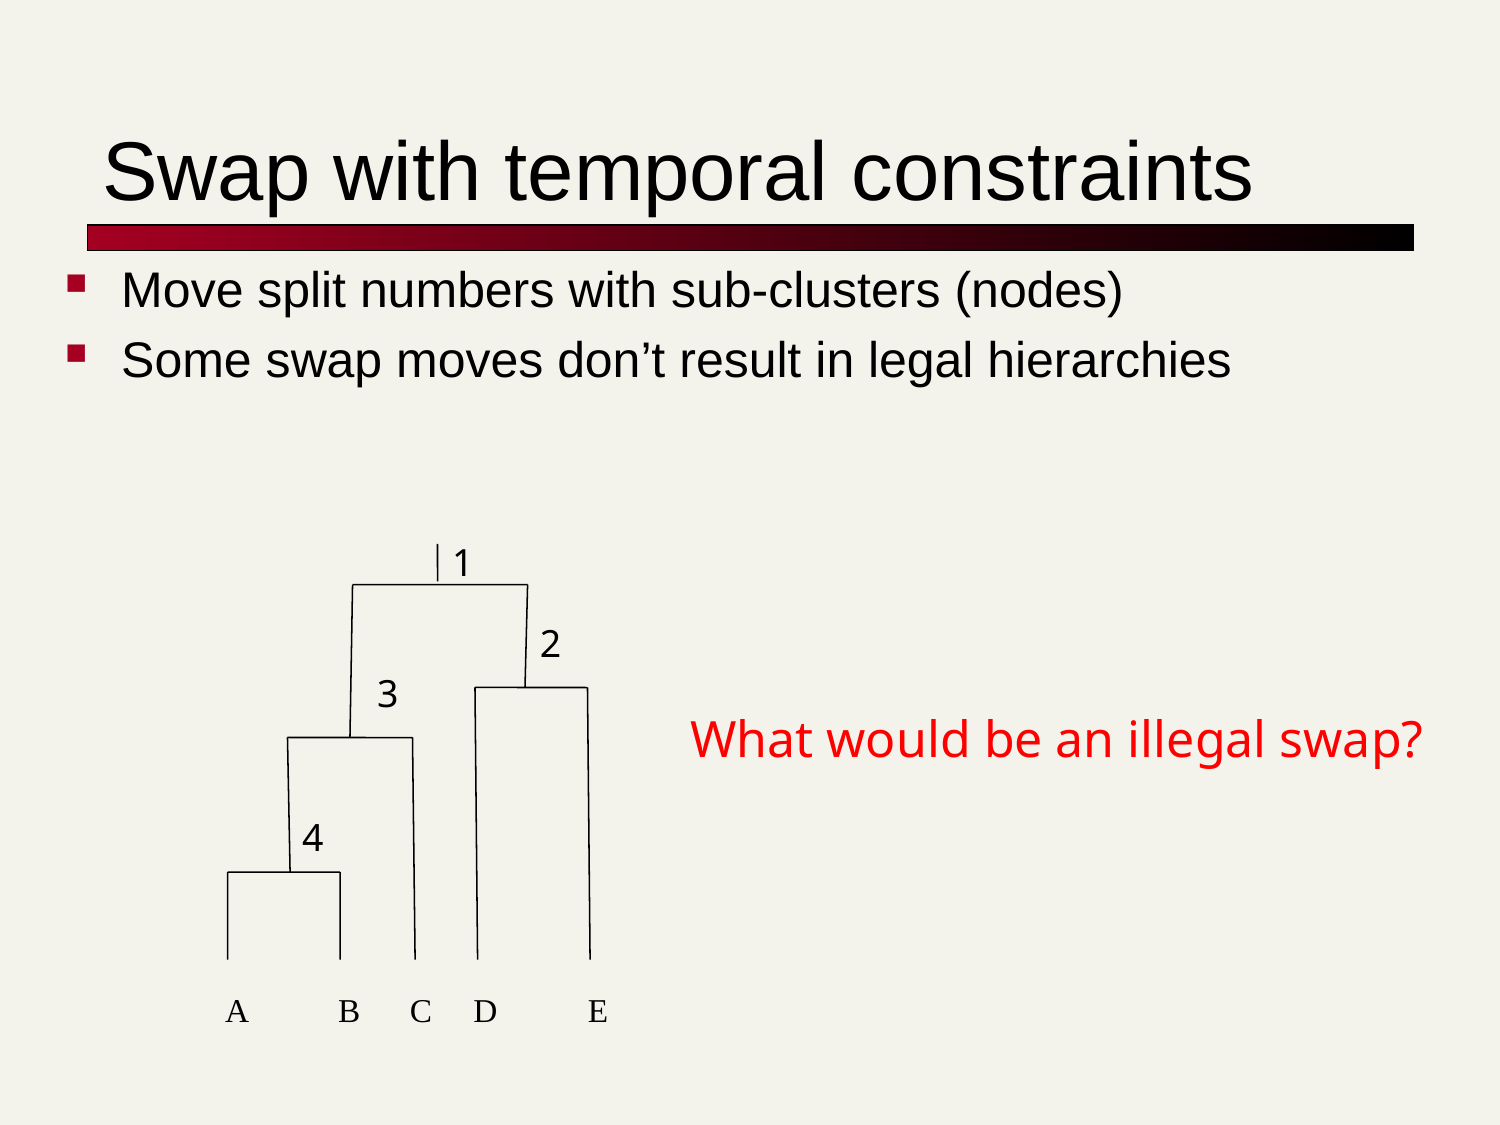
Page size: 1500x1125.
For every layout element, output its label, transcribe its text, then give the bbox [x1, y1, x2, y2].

list Move split numbers with sub-clusters (nodes) Some swap moves don’t result in legal hierarchies [49, 249, 1470, 470]
text_box 2 [524, 612, 588, 673]
text_box 4 [287, 806, 350, 867]
text_box 3 [362, 662, 425, 723]
text_box A B C D E [177, 982, 624, 1037]
text_box What would be an illegal swap? [675, 699, 1439, 775]
title Swap with temporal constraints [87, 62, 1413, 226]
text_box 1 [437, 531, 500, 592]
